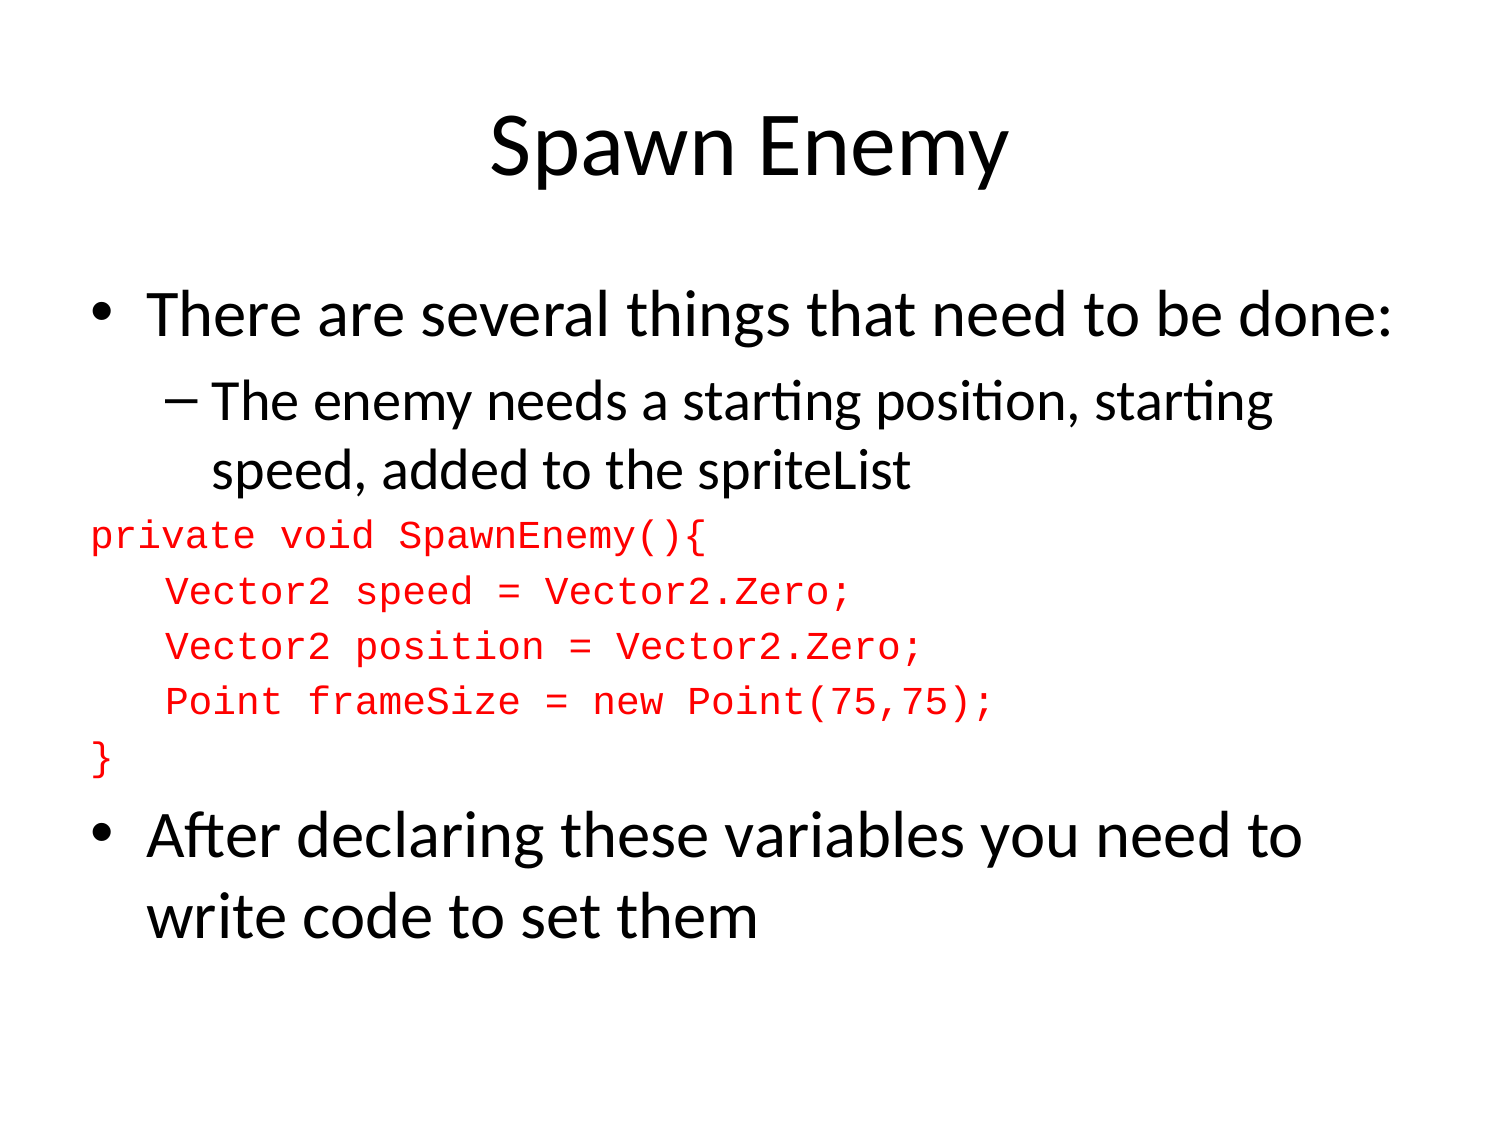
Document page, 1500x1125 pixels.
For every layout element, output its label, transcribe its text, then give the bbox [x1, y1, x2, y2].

title Spawn Enemy [75, 45, 1425, 233]
list There are several things that need to be done: The enemy needs a starting position, starting speed, added to the spriteList private void SpawnEnemy(){ Vector2 speed = Vector2.Zero; Vector2 position = Vector2.Zero; Point frameSize = new Point(75,75); } After declaring these variables you need to write code to set them [75, 262, 1425, 1005]
